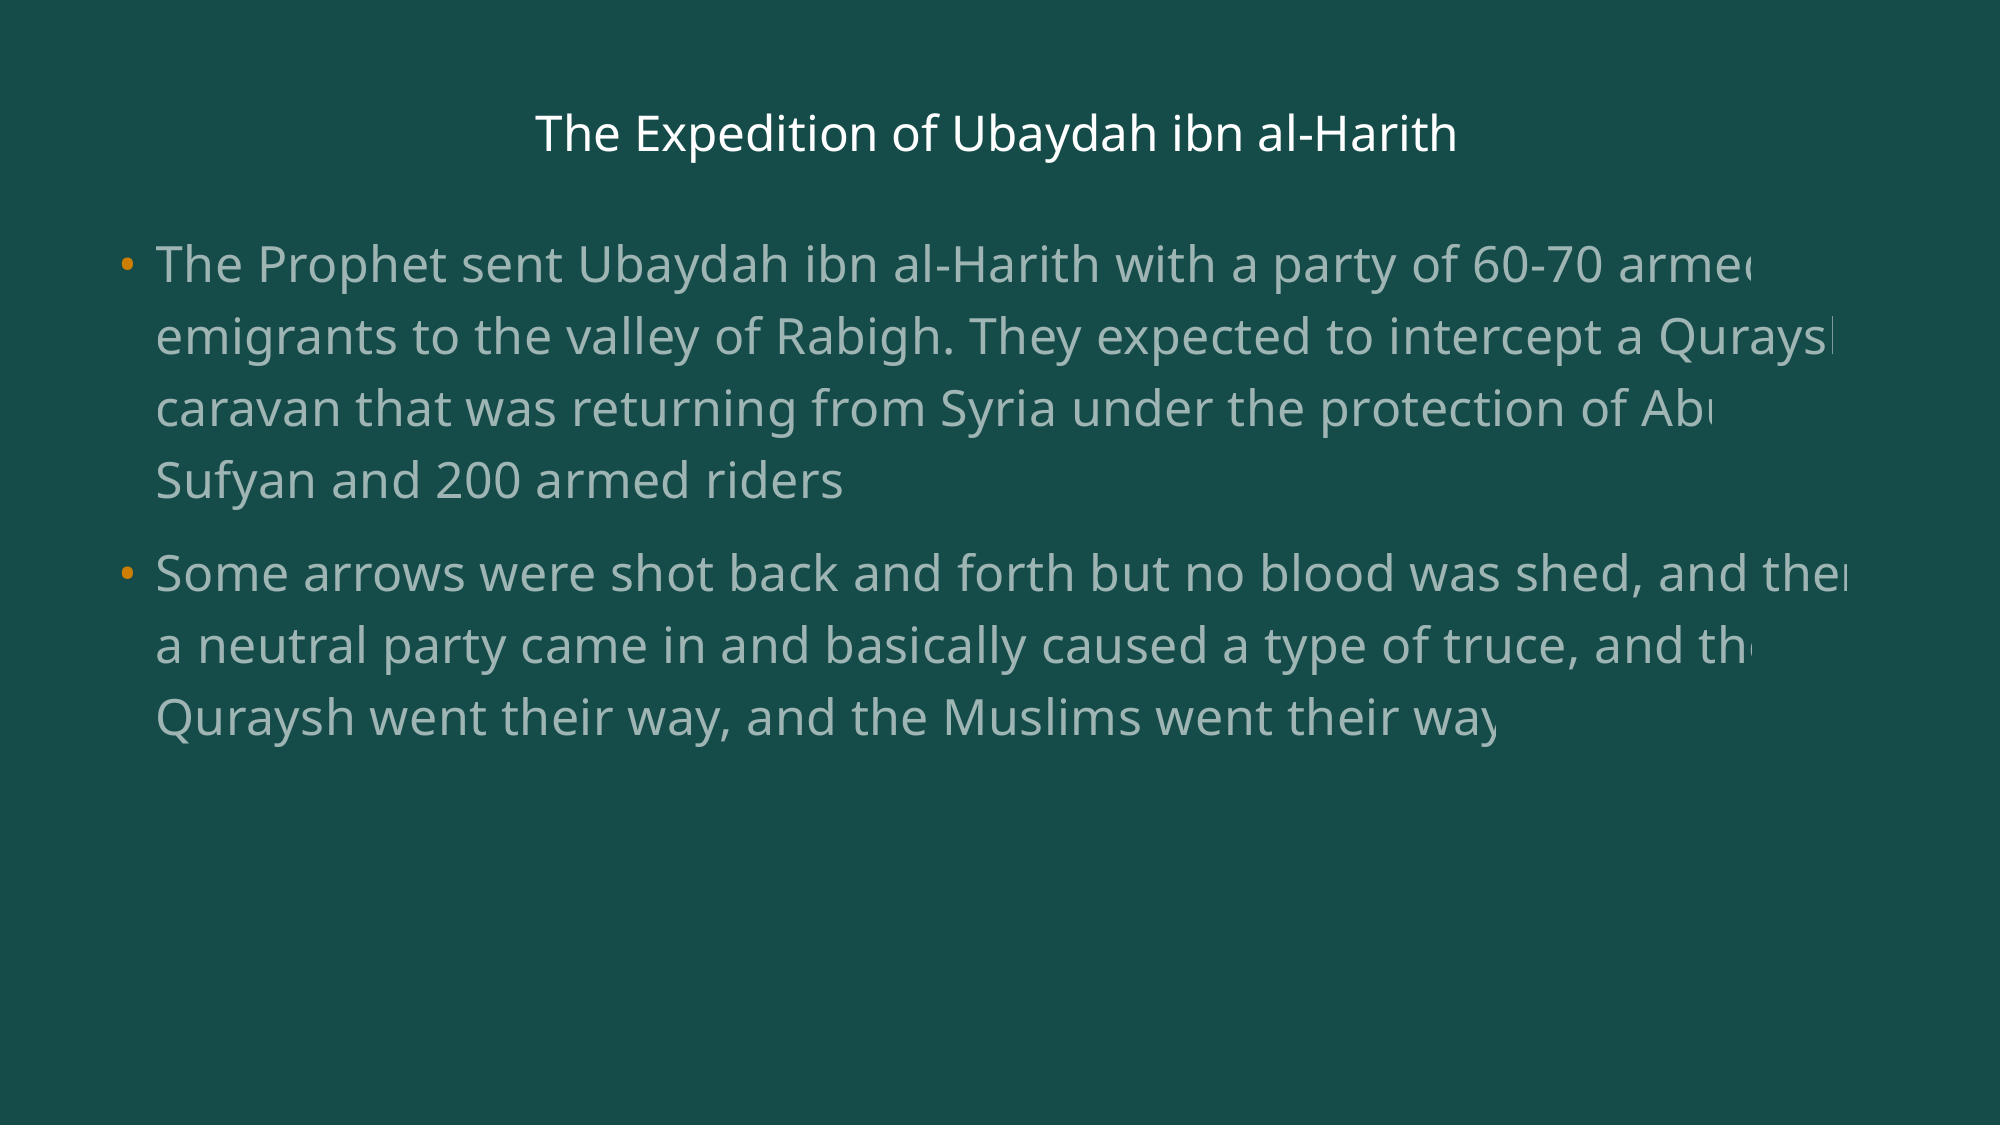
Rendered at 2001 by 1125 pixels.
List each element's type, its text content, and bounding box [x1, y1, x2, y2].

list The Prophet sent Ubaydah ibn al-Harith with a party of 60-70 armed emigrants to the valley of Rabigh. They expected to intercept a Quraysh caravan that was returning from Syria under the protection of Abu Sufyan and 200 armed riders. Some arrows were shot back and forth but no blood was shed, and then a neutral party came in and basically caused a type of truce, and the Quraysh went their way, and the Muslims went their way. [118, 220, 1878, 947]
title The Expedition of Ubaydah ibn al-Harith [118, 101, 1878, 220]
